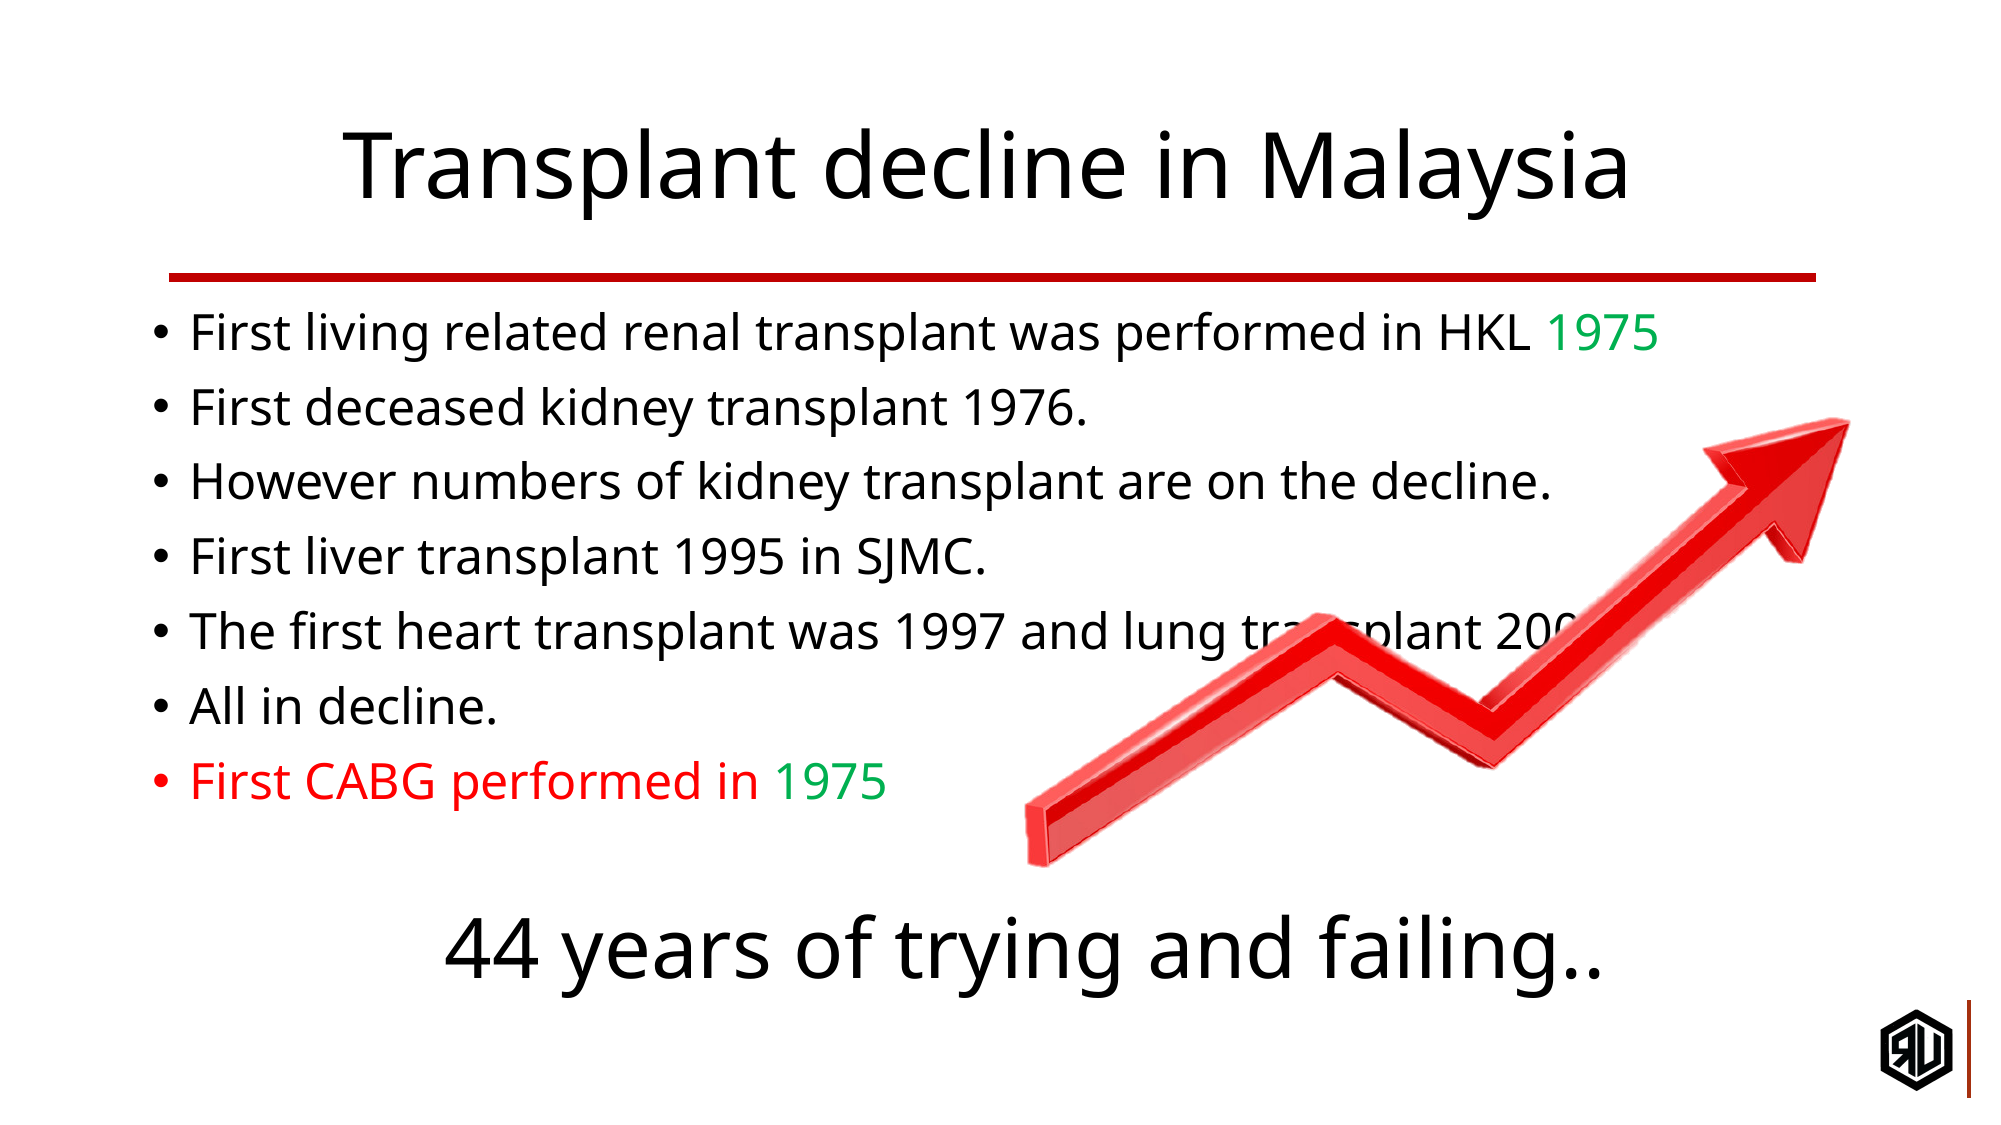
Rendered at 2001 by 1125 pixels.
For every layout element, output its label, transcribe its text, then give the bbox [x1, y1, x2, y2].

text_box 44 years of trying and failing.. [422, 888, 992, 1003]
list First living related renal transplant was performed in HKL 1975 First deceased kidney transplant 1976. However numbers of kidney transplant are on the decline. First liver transplant 1995 in SJMC. The first heart transplant was 1997 and lung transplant 2005. All in decline. First CABG performed in 1975 [137, 299, 1863, 1014]
title Transplant decline in Malaysia [137, 59, 1863, 278]
picture [992, 348, 1958, 1093]
